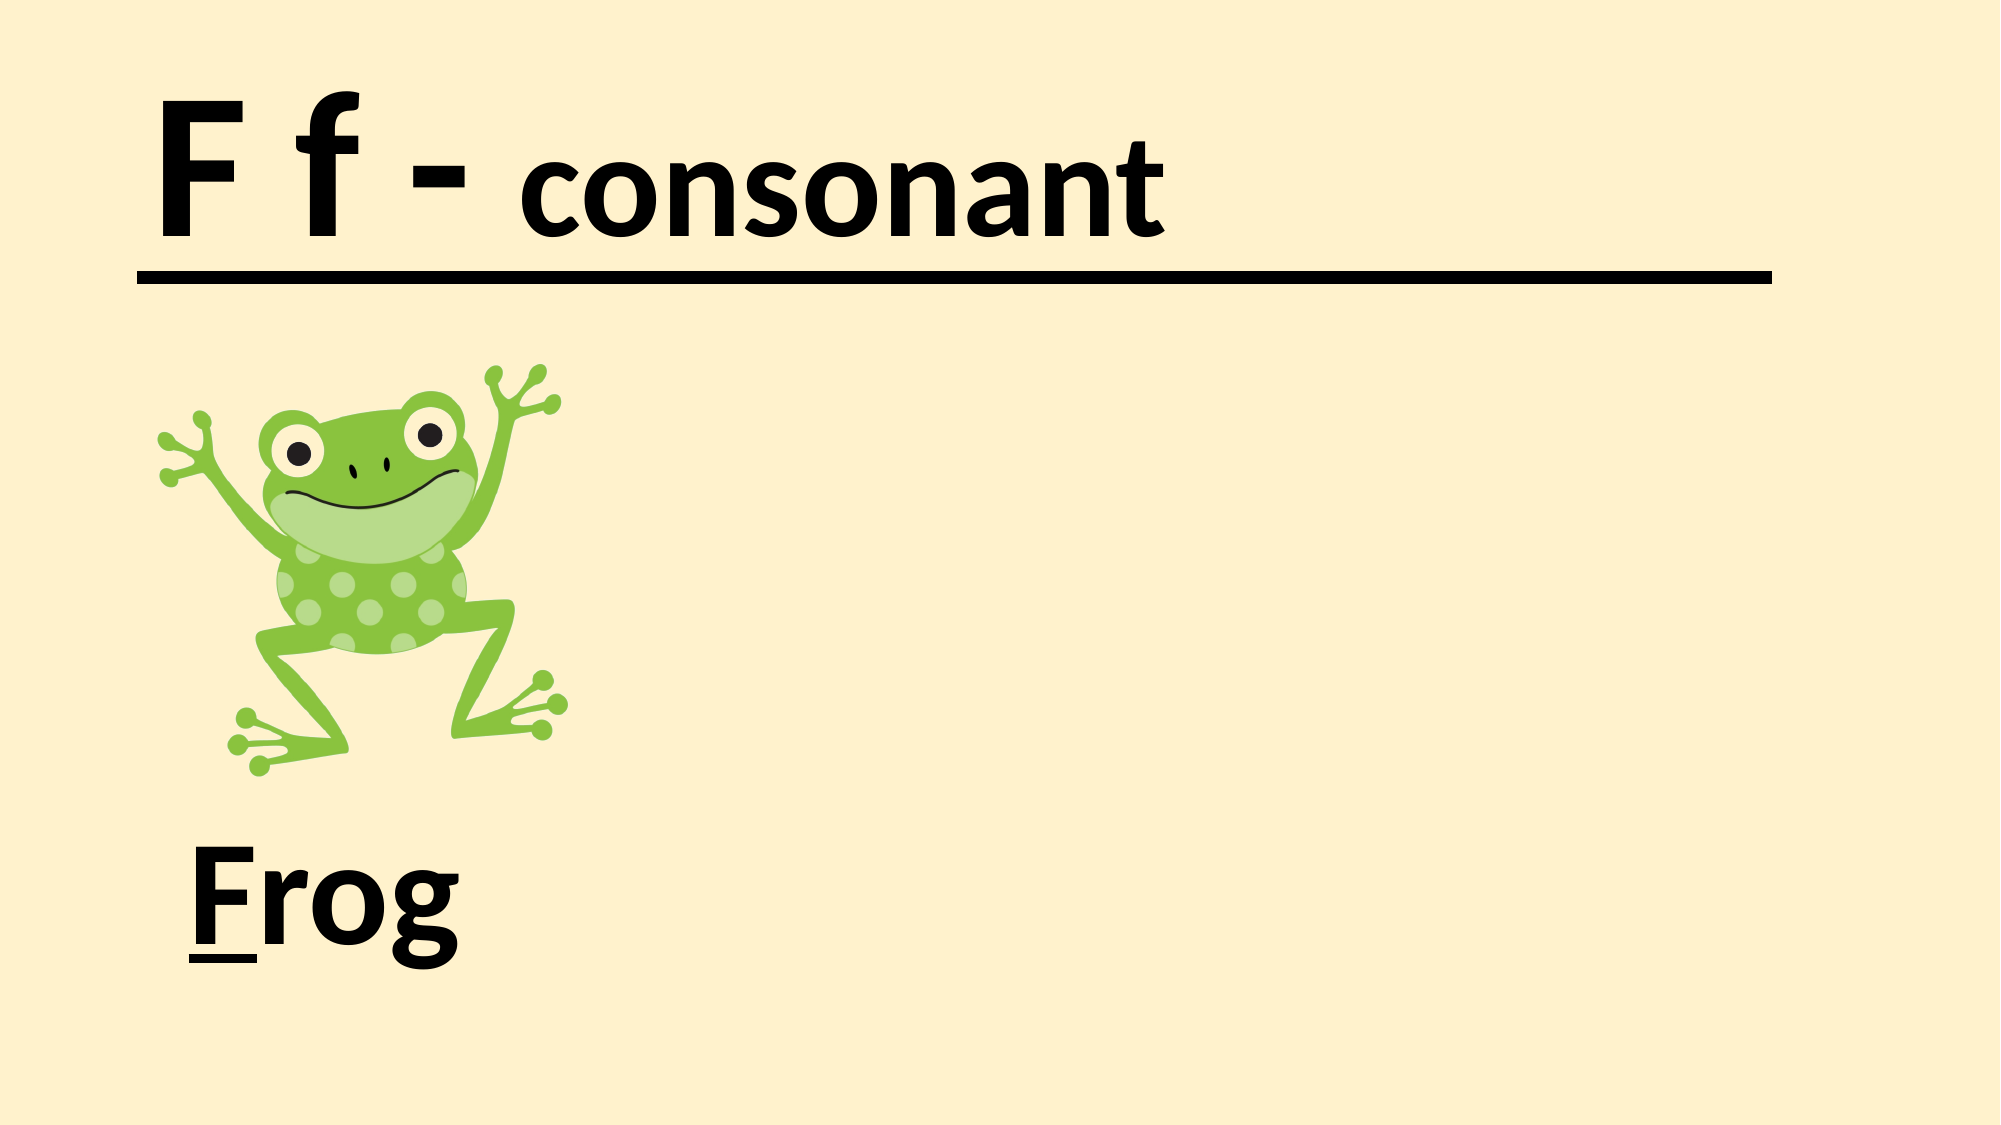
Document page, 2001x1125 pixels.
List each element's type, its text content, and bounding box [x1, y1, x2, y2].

text_box Frog [173, 786, 605, 982]
title F f - consonant [137, 59, 1863, 278]
picture [152, 343, 573, 787]
